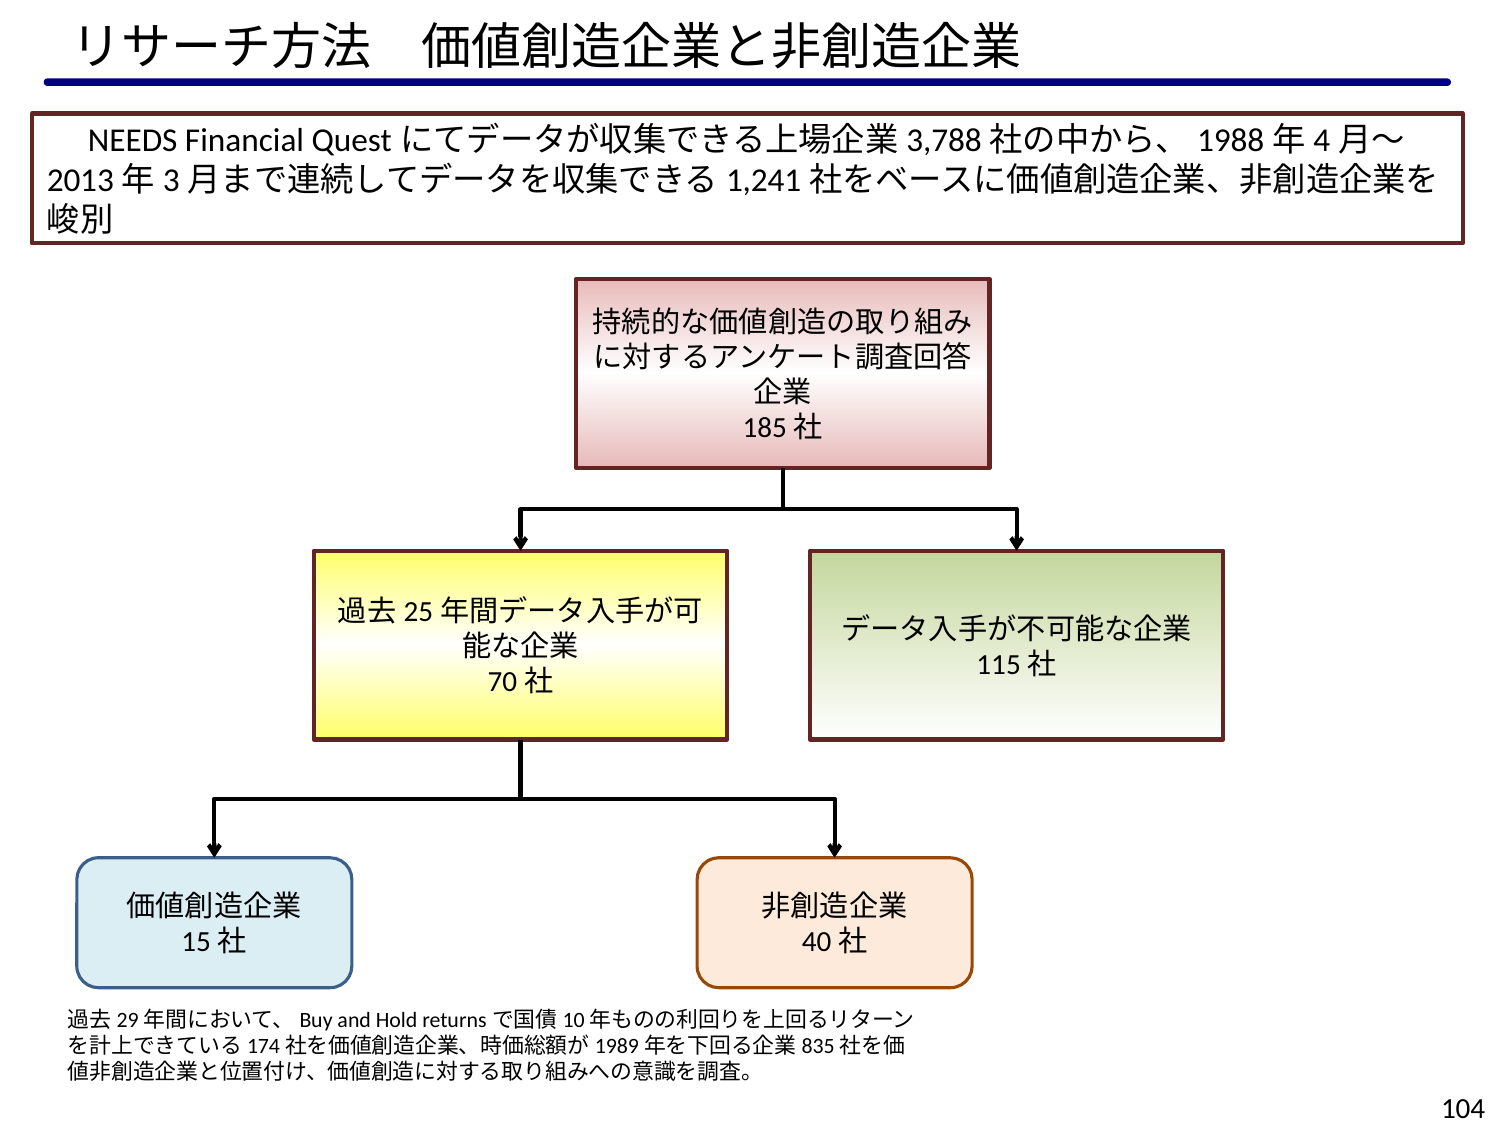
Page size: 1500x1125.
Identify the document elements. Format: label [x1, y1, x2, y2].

text_box [1149, 1082, 1500, 1125]
text_box [74, 277, 1225, 990]
text_box [44, 7, 1451, 86]
text_box [53, 998, 931, 1092]
text_box [30, 111, 1465, 245]
